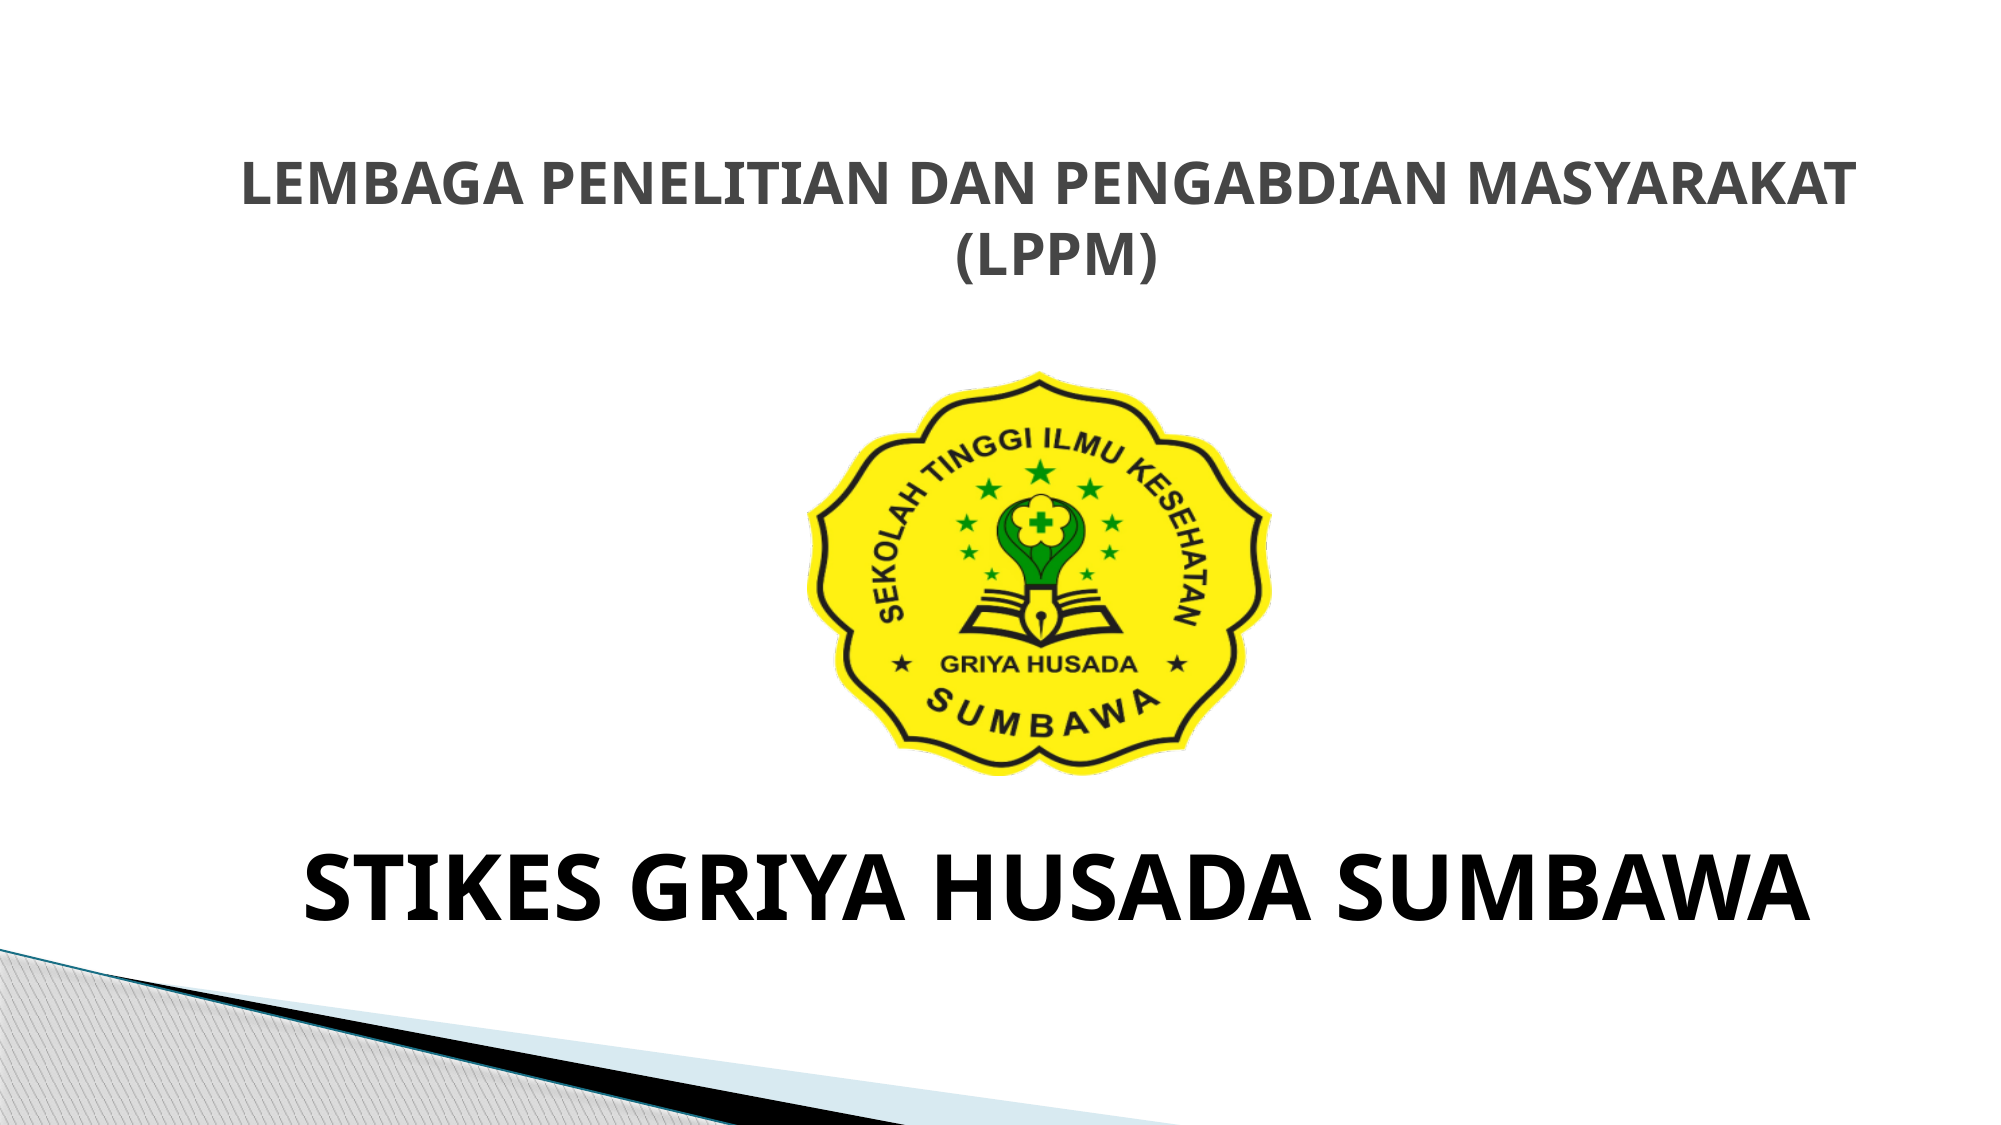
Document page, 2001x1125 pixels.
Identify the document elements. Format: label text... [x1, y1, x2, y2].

picture [807, 371, 1272, 776]
text_box STIKES GRIYA HUSADA SUMBAWA [194, 782, 1920, 1000]
title LEMBAGA PENELITIAN DAN PENGABDIAN MASYARAKAT (LPPM) [194, 107, 1920, 326]
